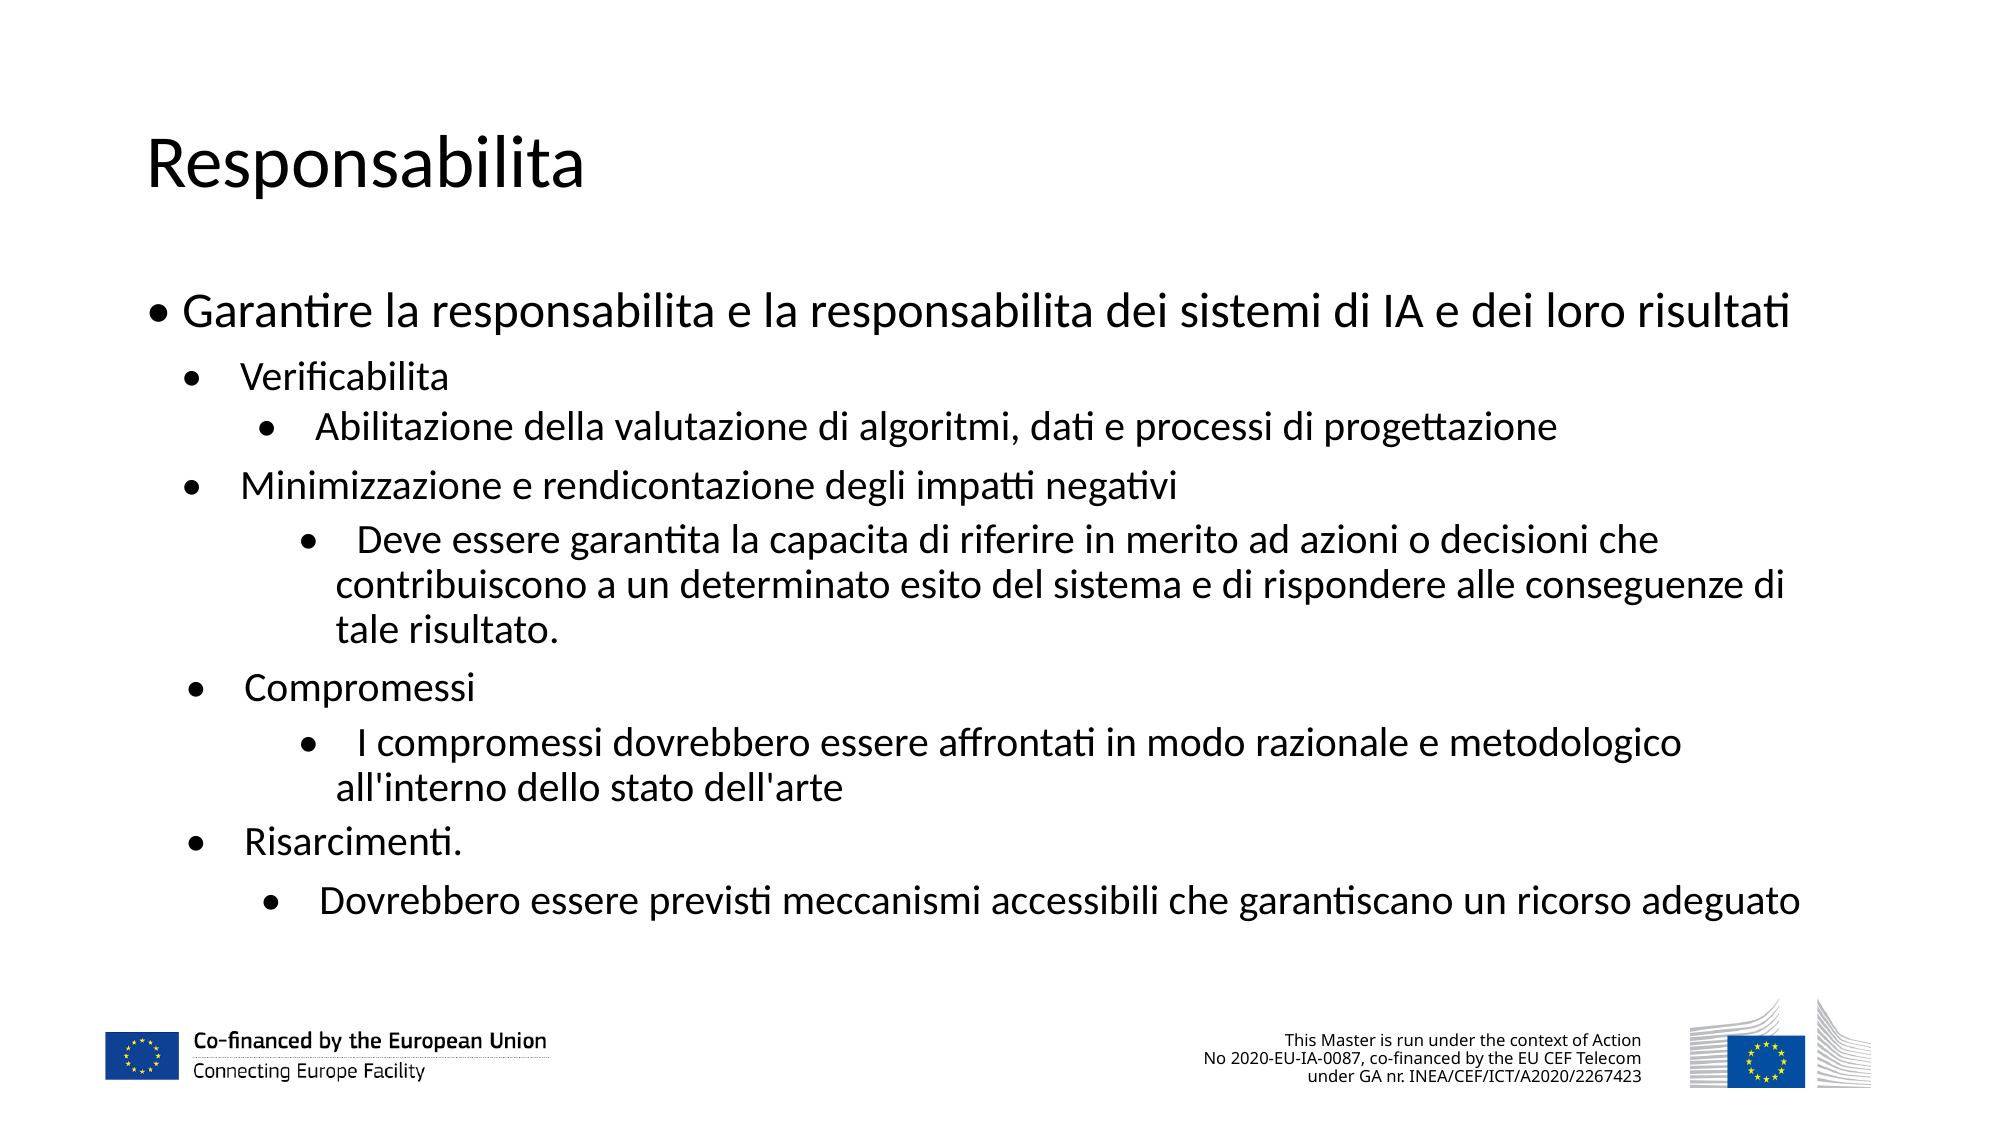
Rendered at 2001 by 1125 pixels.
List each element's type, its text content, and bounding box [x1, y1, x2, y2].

text_box Responsabilita • Garantire la responsabilita e la responsabilita dei sistemi di IA e dei loro risultati • Verificabilita • Abilitazione della valutazione di algoritmi, dati e processi di progettazione • Minimizzazione e rendicontazione degli impatti negativi • Deve essere garantita la capacita di riferire in merito ad azioni o decisioni che contribuiscono a un determinato esito del sistema e di rispondere alle conseguenze di tale risultato. • Compromessi • I compromessi dovrebbero essere affrontati in modo razionale e metodologico all'interno dello stato dell'arte • Risarcimenti. • Dovrebbero essere previsti meccanismi accessibili che garantiscano un ricorso adeguato [146, 112, 1824, 960]
picture [96, 1024, 554, 1086]
picture [1690, 998, 1871, 1088]
